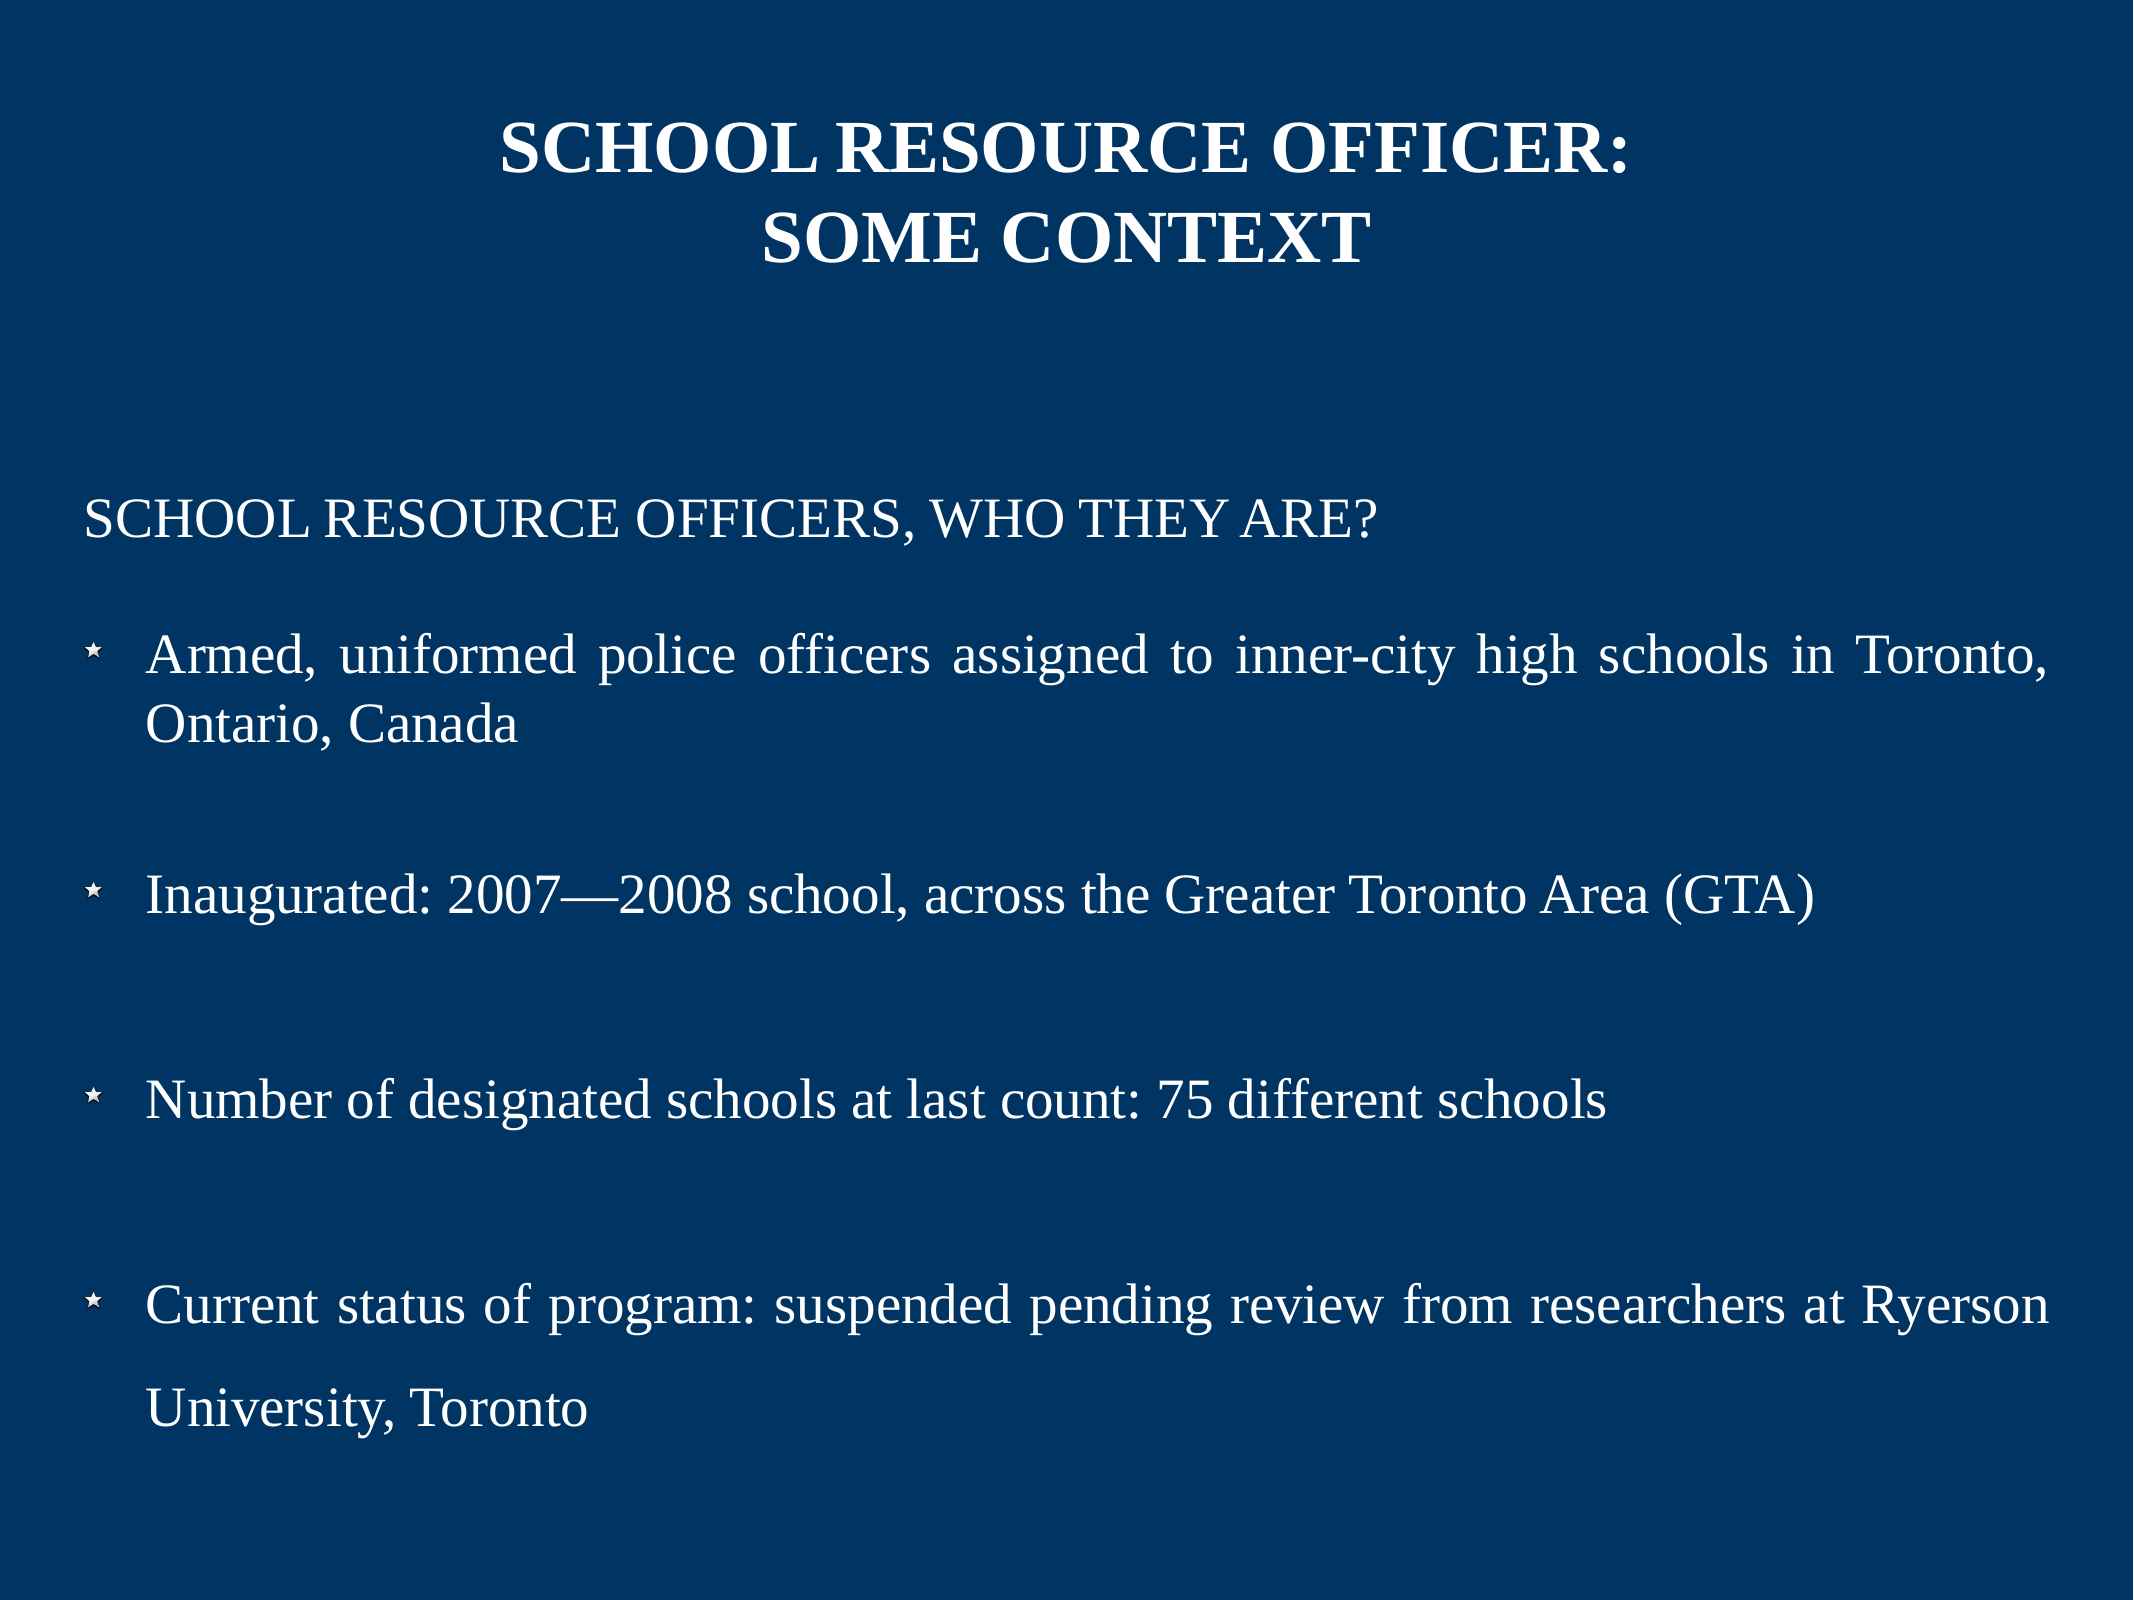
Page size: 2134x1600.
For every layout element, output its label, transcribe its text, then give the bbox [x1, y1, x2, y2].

picture [83, 880, 104, 901]
list School Resource Officers, who they are? Armed, uniformed police officers assigned to inner-city high schools in Toronto, Ontario, Canada Inaugurated: 2007—2008 school, across the Greater Toronto Area (GTA) Number of designated schools at last count: 75 different schools Current status of program: suspended pending review from researchers at Ryerson University, Toronto [74, 426, 2059, 1457]
picture [83, 640, 104, 661]
picture [83, 1085, 104, 1106]
picture [83, 1290, 104, 1311]
title School Resource Officer: Some context [155, 41, 1978, 335]
